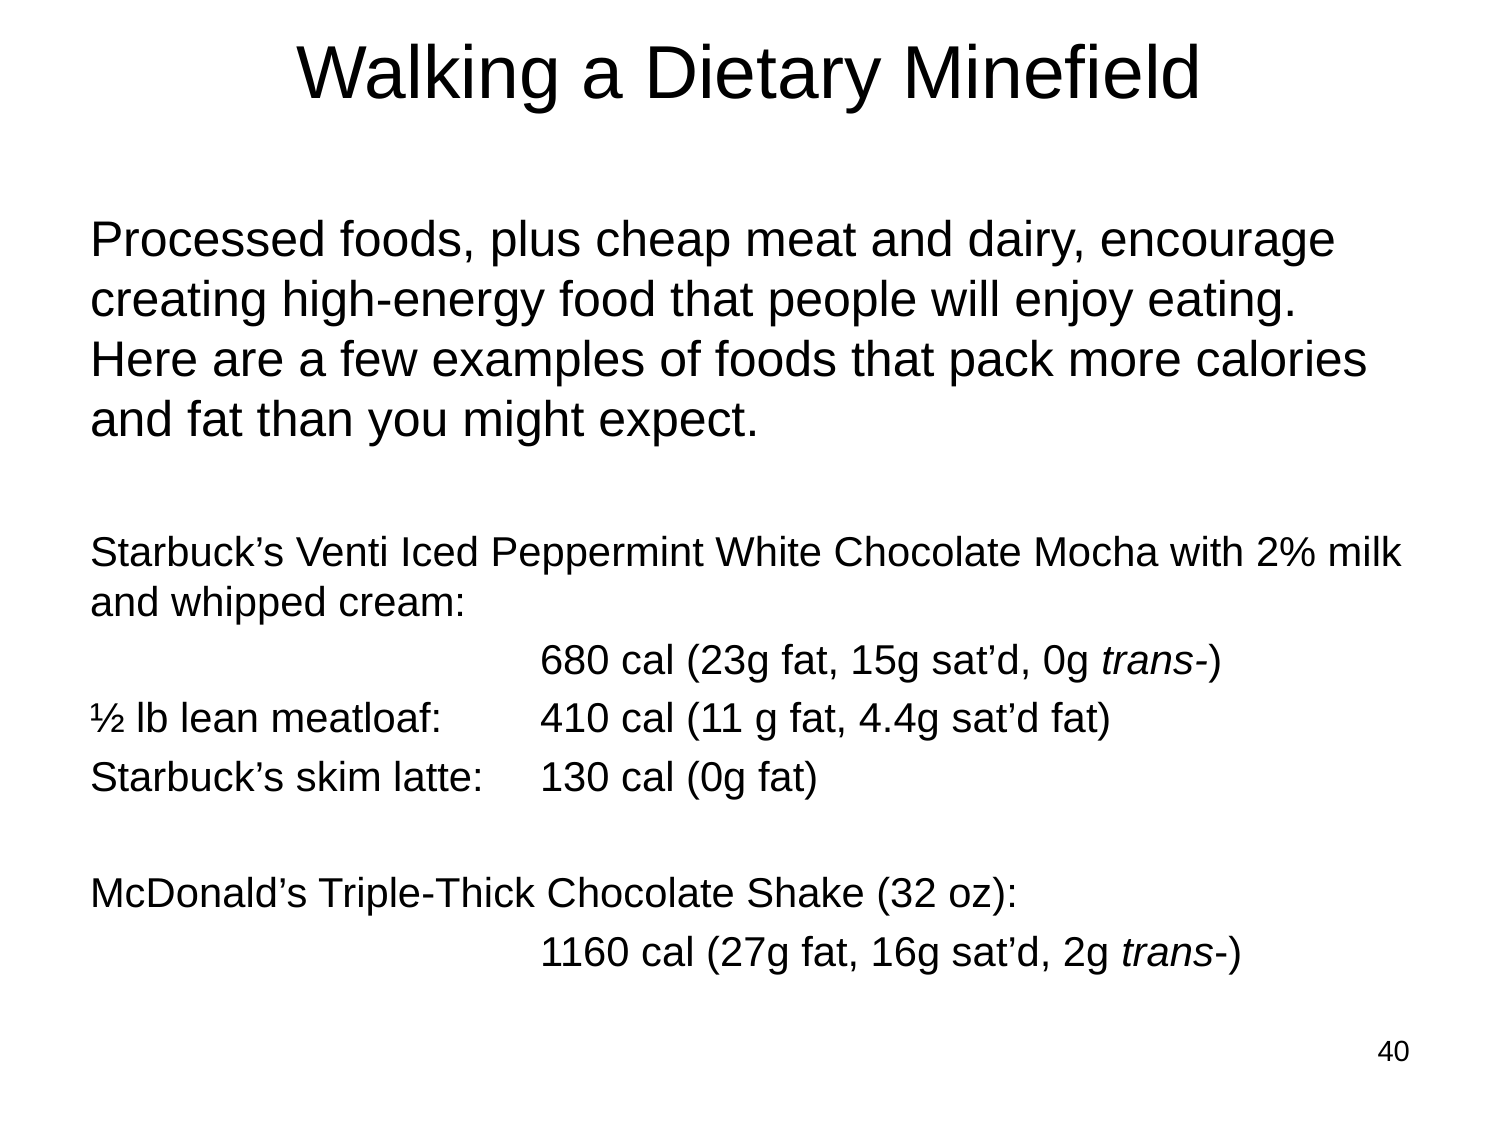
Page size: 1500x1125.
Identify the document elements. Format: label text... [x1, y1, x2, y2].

title Walking a Dietary Minefield [75, 0, 1425, 163]
list Processed foods, plus cheap meat and dairy, encourage creating high-energy food that people will enjoy eating. Here are a few examples of foods that pack more calories and fat than you might expect. Starbuck’s Venti Iced Peppermint White Chocolate Mocha with 2% milk and whipped cream: 680 cal (23g fat, 15g sat’d, 0g trans-) ½ lb lean meatloaf: 410 cal (11 g fat, 4.4g sat’d fat) Starbuck’s skim latte: 130 cal (0g fat) McDonald’s Triple-Thick Chocolate Shake (32 oz): 1160 cal (27g fat, 16g sat’d, 2g trans-) [75, 198, 1425, 979]
slide_number 40 [1337, 1024, 1426, 1103]
